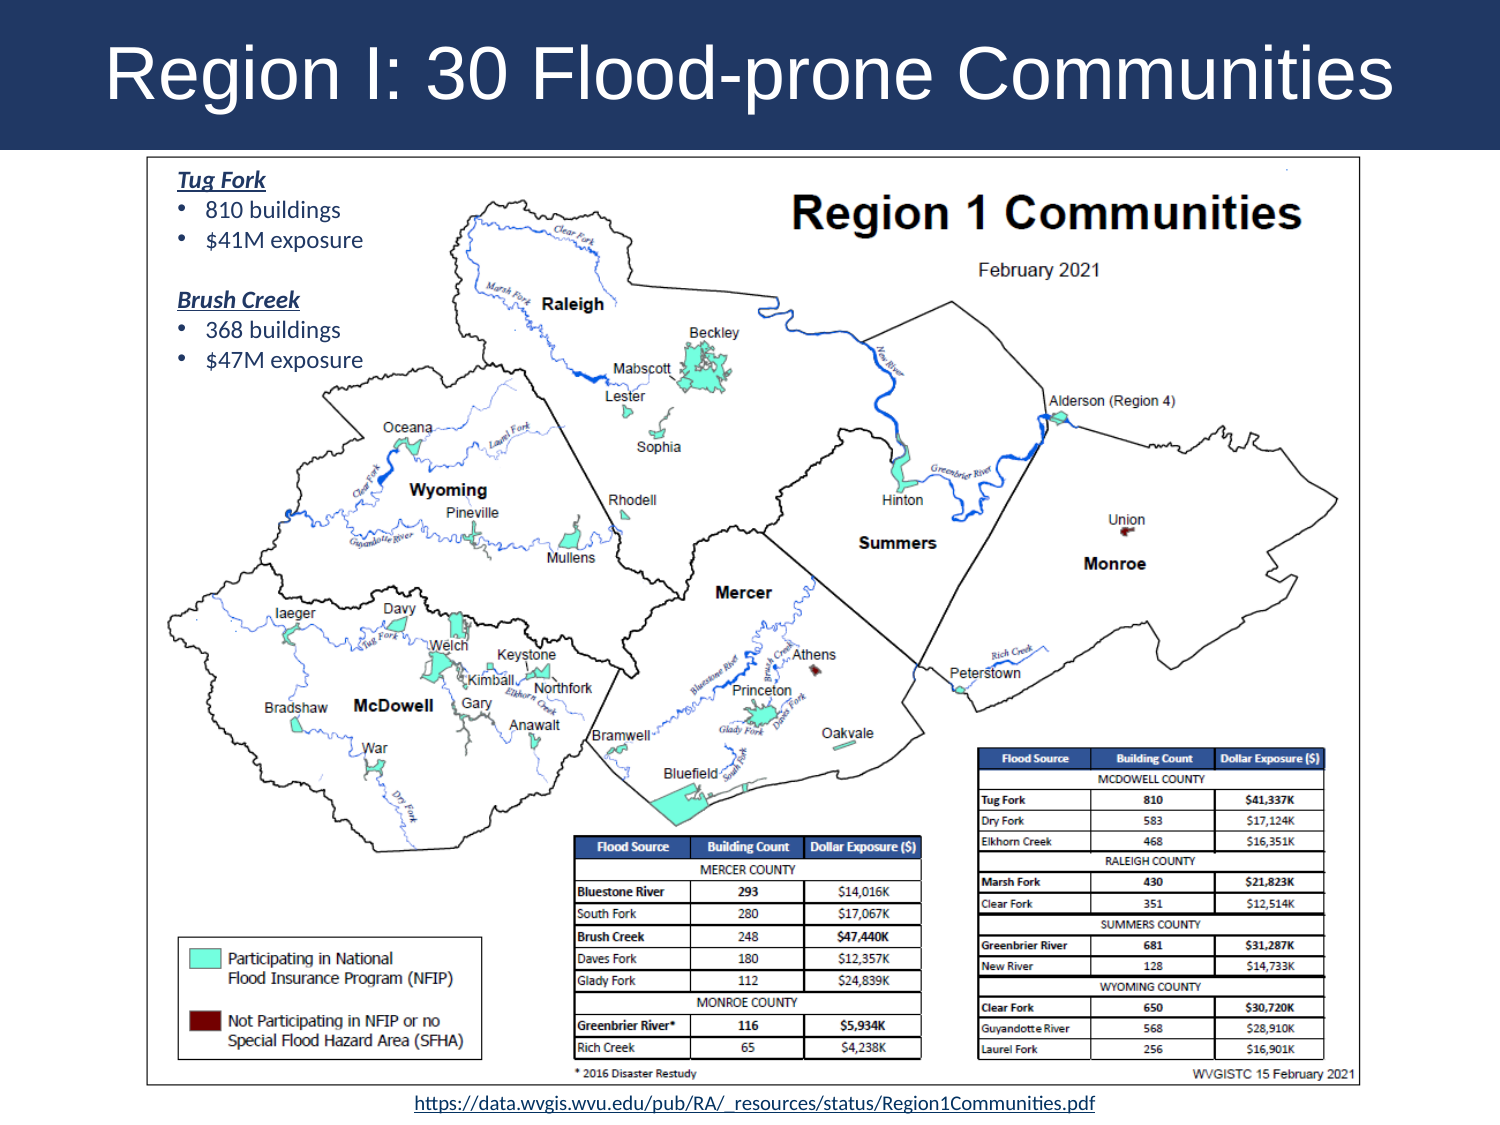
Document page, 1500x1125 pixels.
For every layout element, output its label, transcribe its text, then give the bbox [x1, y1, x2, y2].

text_box Region I: 30 Flood-prone Communities [0, 0, 1500, 150]
picture [142, 152, 1366, 1089]
text_box https://data.wvgis.wvu.edu/pub/RA/_resources/status/Region1Communities.pdf [399, 1089, 1272, 1122]
